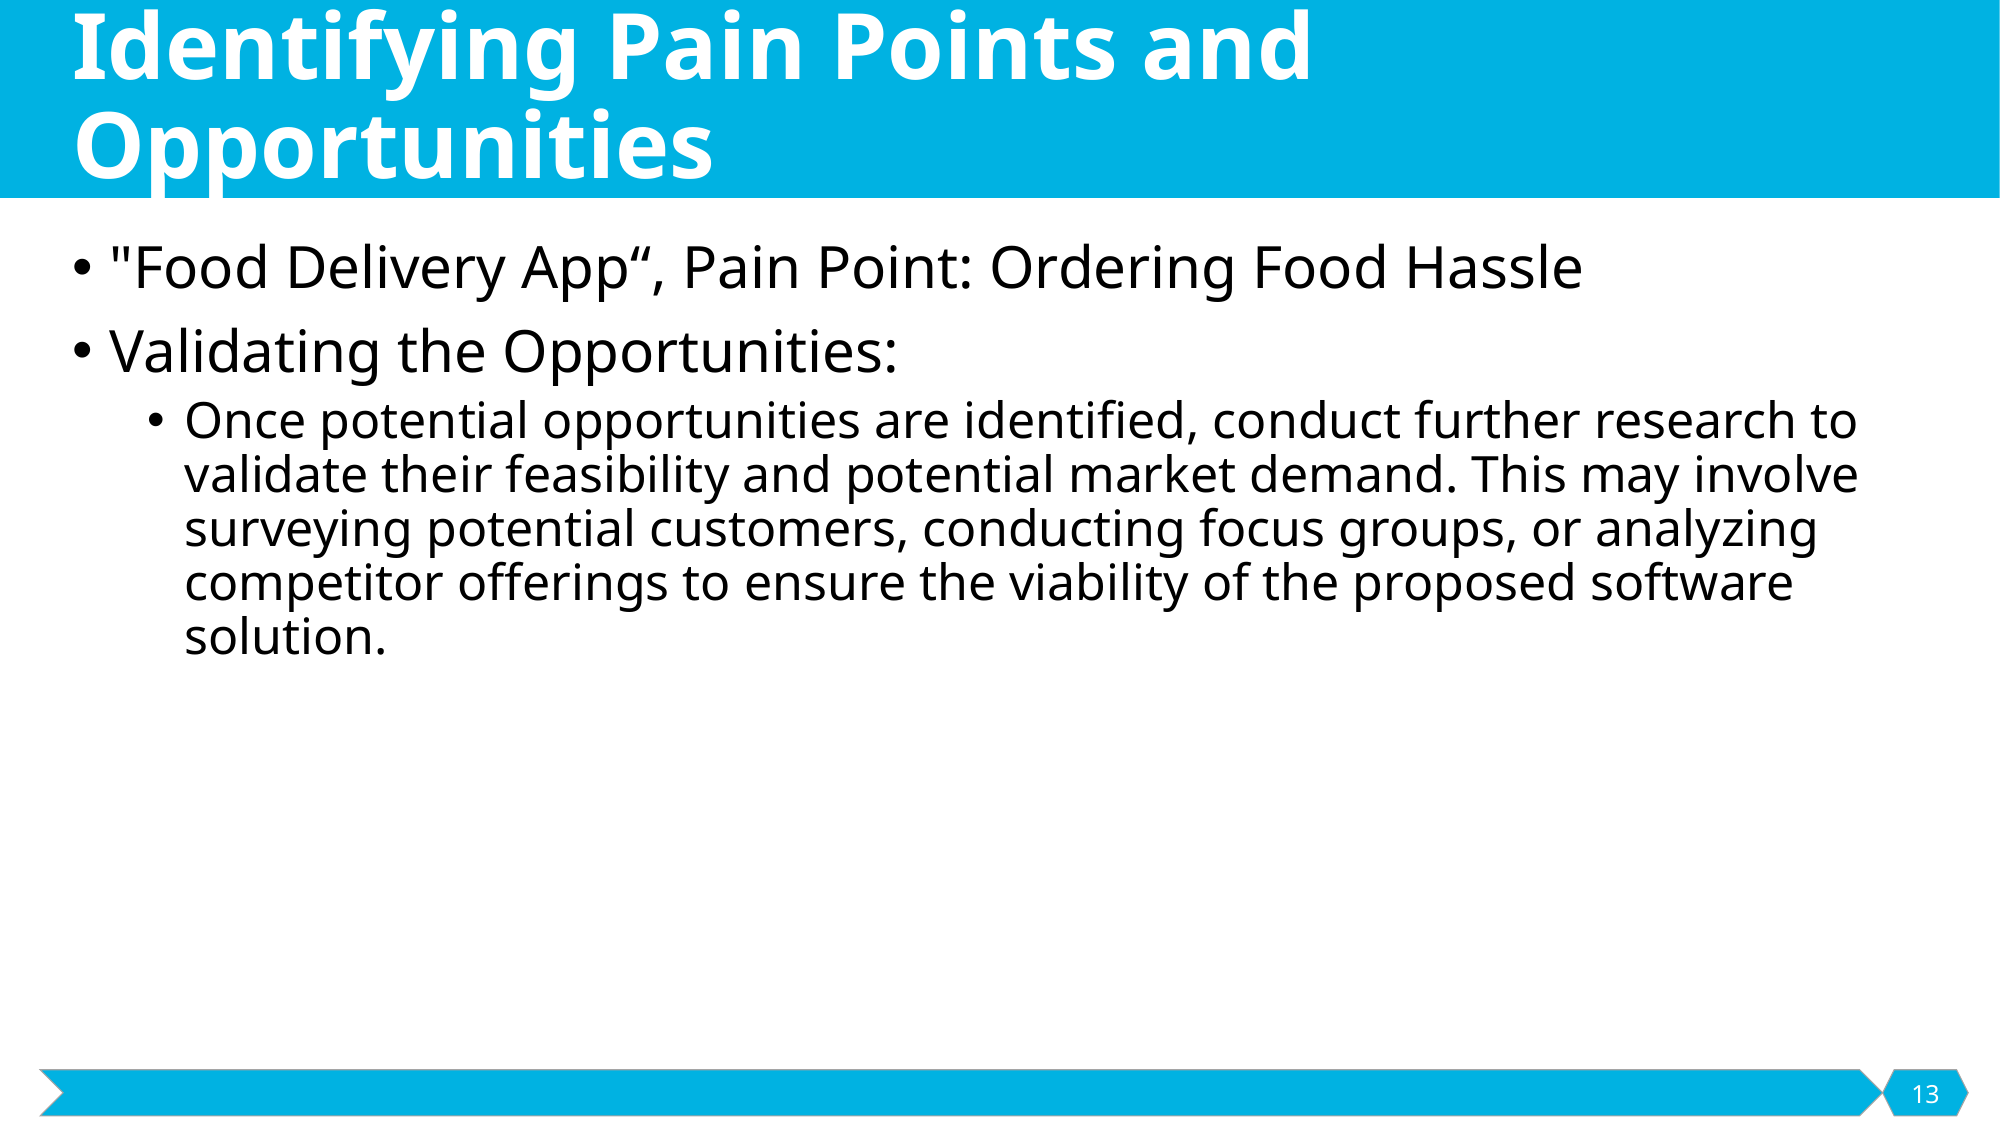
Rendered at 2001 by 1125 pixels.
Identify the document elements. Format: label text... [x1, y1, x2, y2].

title Identifying Pain Points and Opportunities [56, 0, 1969, 199]
list "Food Delivery App“, Pain Point: Ordering Food Hassle Validating the Opportunities: Once potential opportunities are identified, conduct further research to validate their feasibility and potential market demand. This may involve surveying potential customers, conducting focus groups, or analyzing competitor offerings to ensure the viability of the proposed software solution. [56, 230, 1969, 1010]
slide_number 13 [1882, 1065, 1969, 1125]
